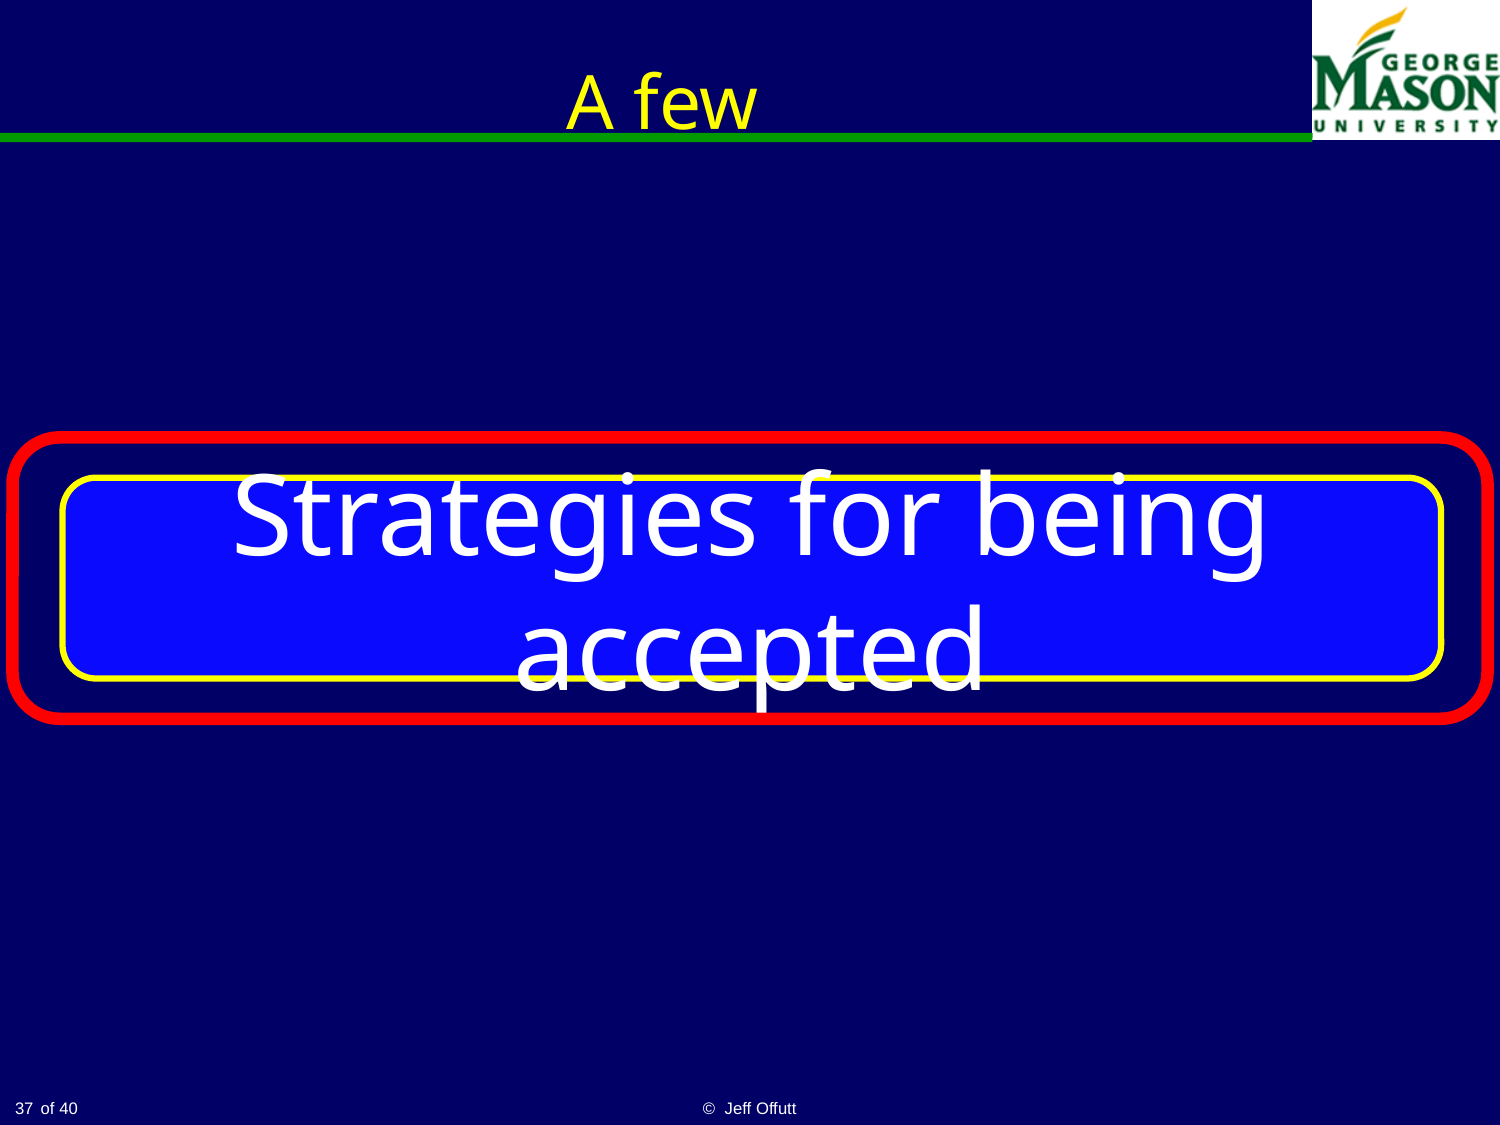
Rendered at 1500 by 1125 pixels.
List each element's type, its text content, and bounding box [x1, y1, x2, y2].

footer © Jeff Offutt [512, 1074, 988, 1125]
picture [1313, 0, 1500, 140]
slide_number 37 [0, 1074, 263, 1125]
text_box [10, 435, 1490, 721]
title A few [12, 0, 1313, 201]
